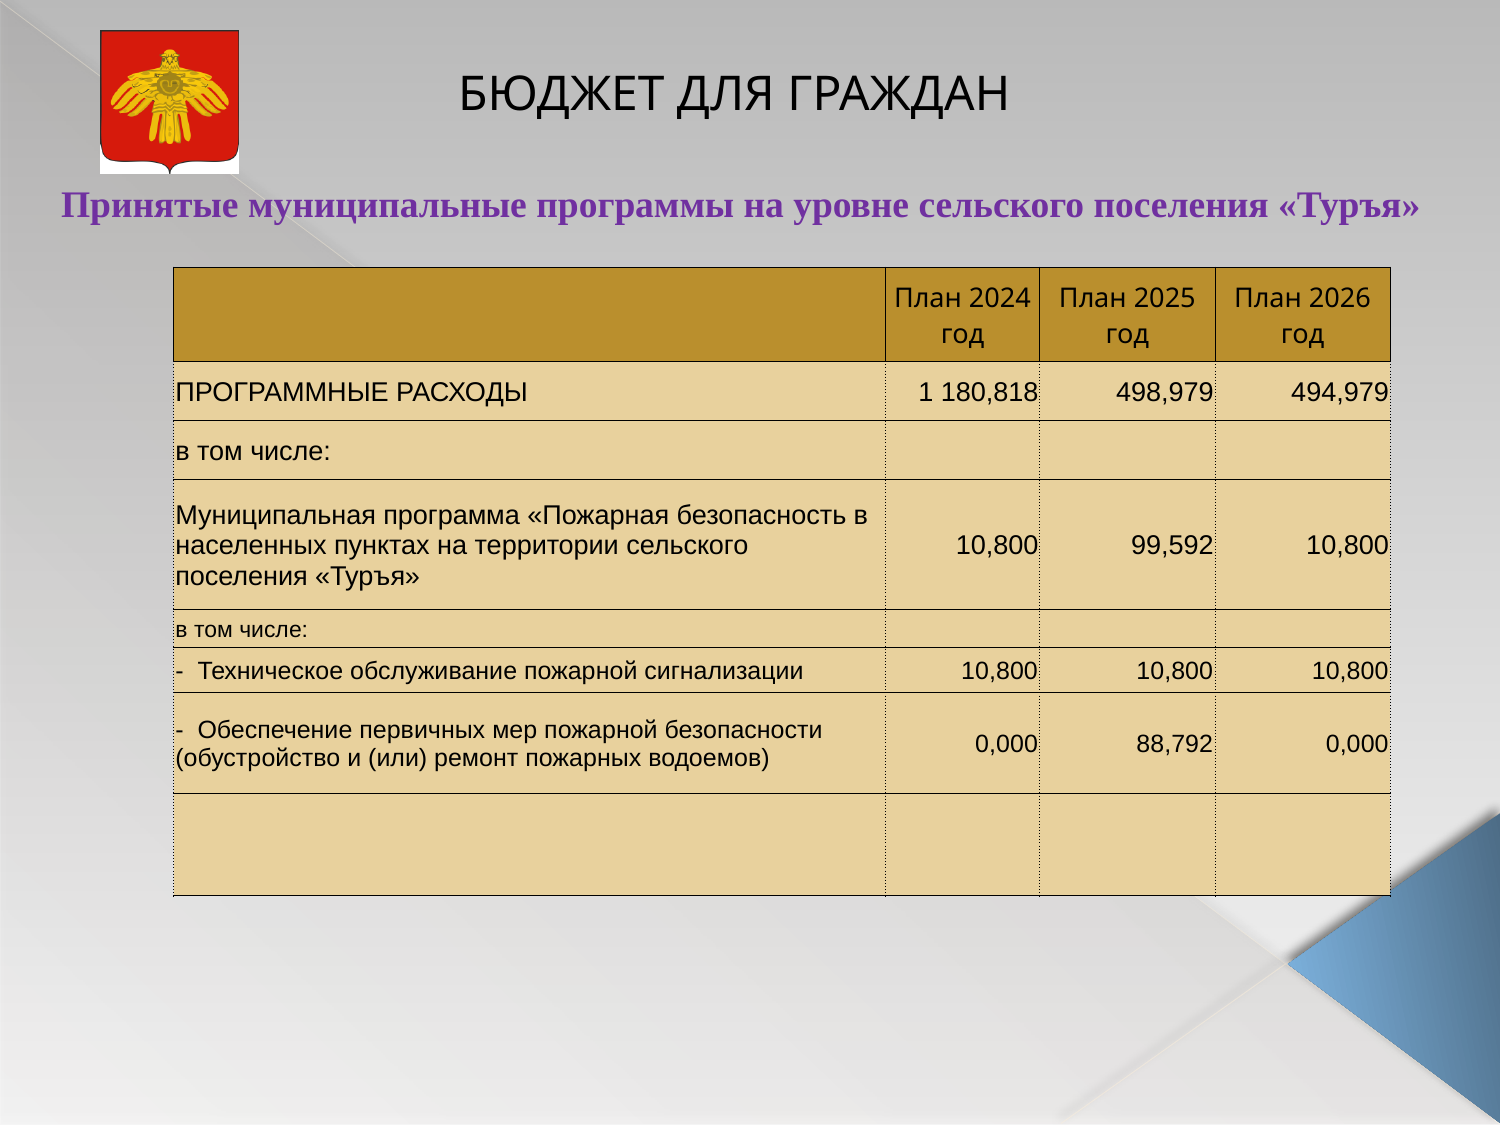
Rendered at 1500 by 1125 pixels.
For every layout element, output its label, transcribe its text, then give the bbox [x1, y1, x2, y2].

table_cell [1040, 610, 1215, 647]
table_cell 498,979 [1040, 362, 1215, 420]
table_cell в том числе: [174, 421, 885, 479]
table_header План 2026 год [1216, 268, 1390, 361]
table_cell ПРОГРАММНЫЕ РАСХОДЫ [174, 362, 885, 420]
table_cell [1040, 421, 1215, 479]
picture [100, 30, 239, 174]
table_cell [885, 794, 1040, 895]
table_cell 10,800 [885, 480, 1040, 609]
table_cell 10,800 [885, 648, 1040, 692]
table_cell 10,800 [1040, 648, 1215, 692]
table_cell - Обеспечение первичных мер пожарной безопасности (обустройство и (или) ремонт пожарных водоемов) [174, 693, 885, 793]
table_header План 2025 год [1040, 268, 1215, 361]
title БЮДЖЕТ ДЛЯ ГРАЖДАН [239, 54, 1312, 172]
table_cell [1215, 421, 1390, 479]
table_cell [885, 421, 1040, 479]
table_cell 10,800 [1215, 648, 1390, 692]
table_cell [174, 794, 885, 895]
table_cell [885, 610, 1040, 647]
table_header План 2024 год [886, 268, 1039, 361]
table_cell [1215, 794, 1390, 895]
table_cell - Техническое обслуживание пожарной сигнализации [174, 648, 885, 692]
table_cell 494,979 [1215, 362, 1390, 420]
table_cell 0,000 [1215, 693, 1390, 793]
table_cell 1 180,818 [885, 362, 1040, 420]
subtitle Принятые муниципальные программы на уровне сельского поселения «Туръя» [17, 172, 1471, 1123]
table_cell [1215, 610, 1390, 647]
table_cell [1040, 794, 1215, 895]
table_header [174, 268, 885, 361]
table_cell Муниципальная программа «Пожарная безопасность в населенных пунктах на территории сельского поселения «Туръя» [174, 480, 885, 609]
table_cell в том числе: [174, 610, 885, 647]
table_cell 88,792 [1040, 693, 1215, 793]
table_cell 0,000 [885, 693, 1040, 793]
table_cell 10,800 [1215, 480, 1390, 609]
table_cell 99,592 [1040, 480, 1215, 609]
